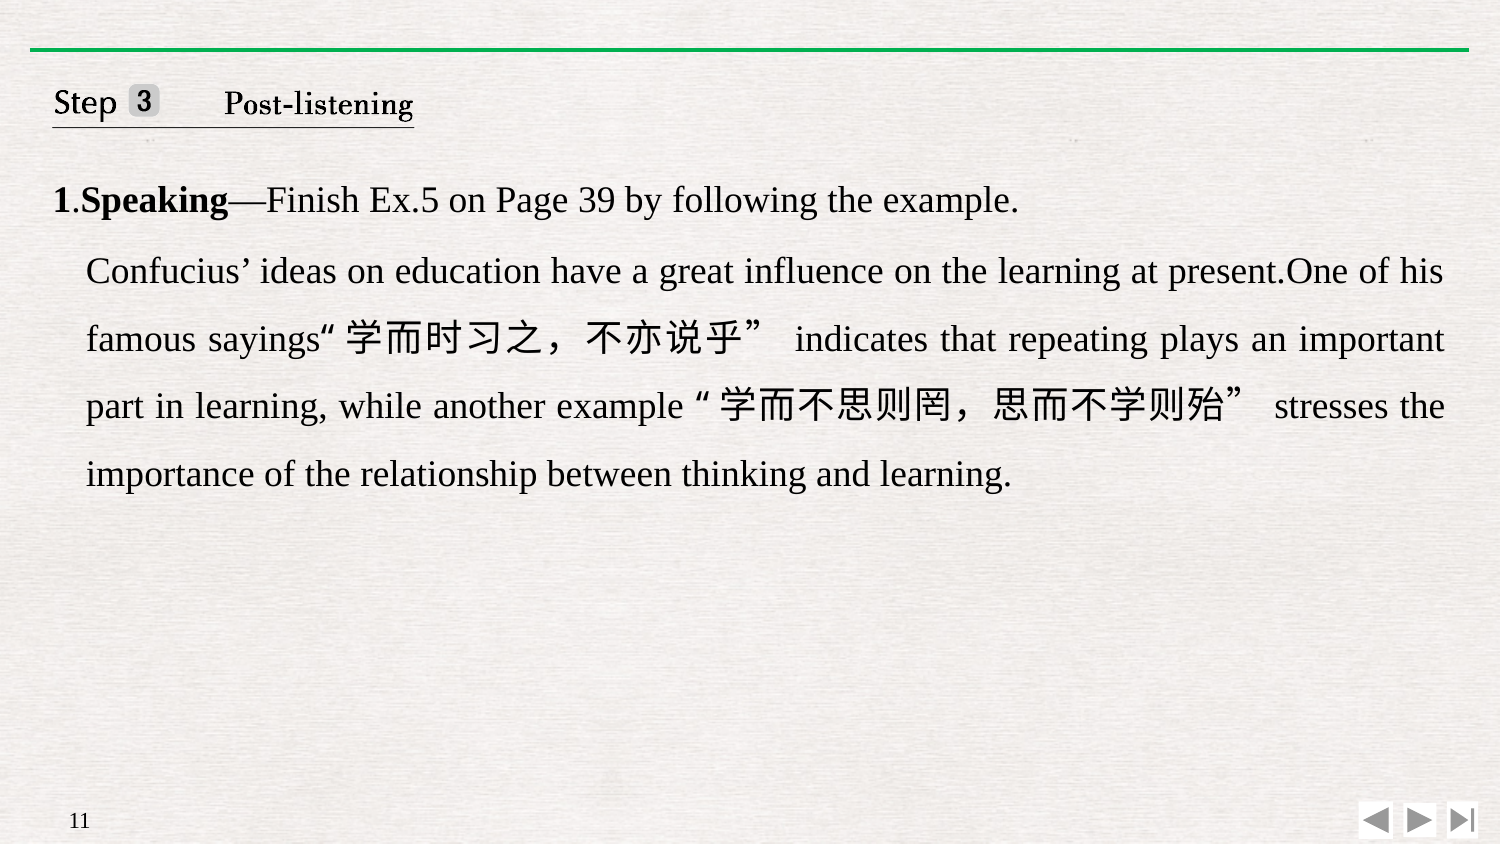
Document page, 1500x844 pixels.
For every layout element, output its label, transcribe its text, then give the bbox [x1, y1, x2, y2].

text_box Confucius’ ideas on education have a great influence on the learning at present.One of his famous sayings“学而时习之，不亦说乎”indicates that repeating plays an important part in learning, while another example “学而不思则罔，思而不学则殆”stresses the importance of the relationship between thinking and learning. [74, 218, 1458, 500]
text_box 1.Speaking—Finish Ex.5 on Page 39 by following the example. [41, 147, 1424, 226]
picture [0, 0, 1500, 844]
